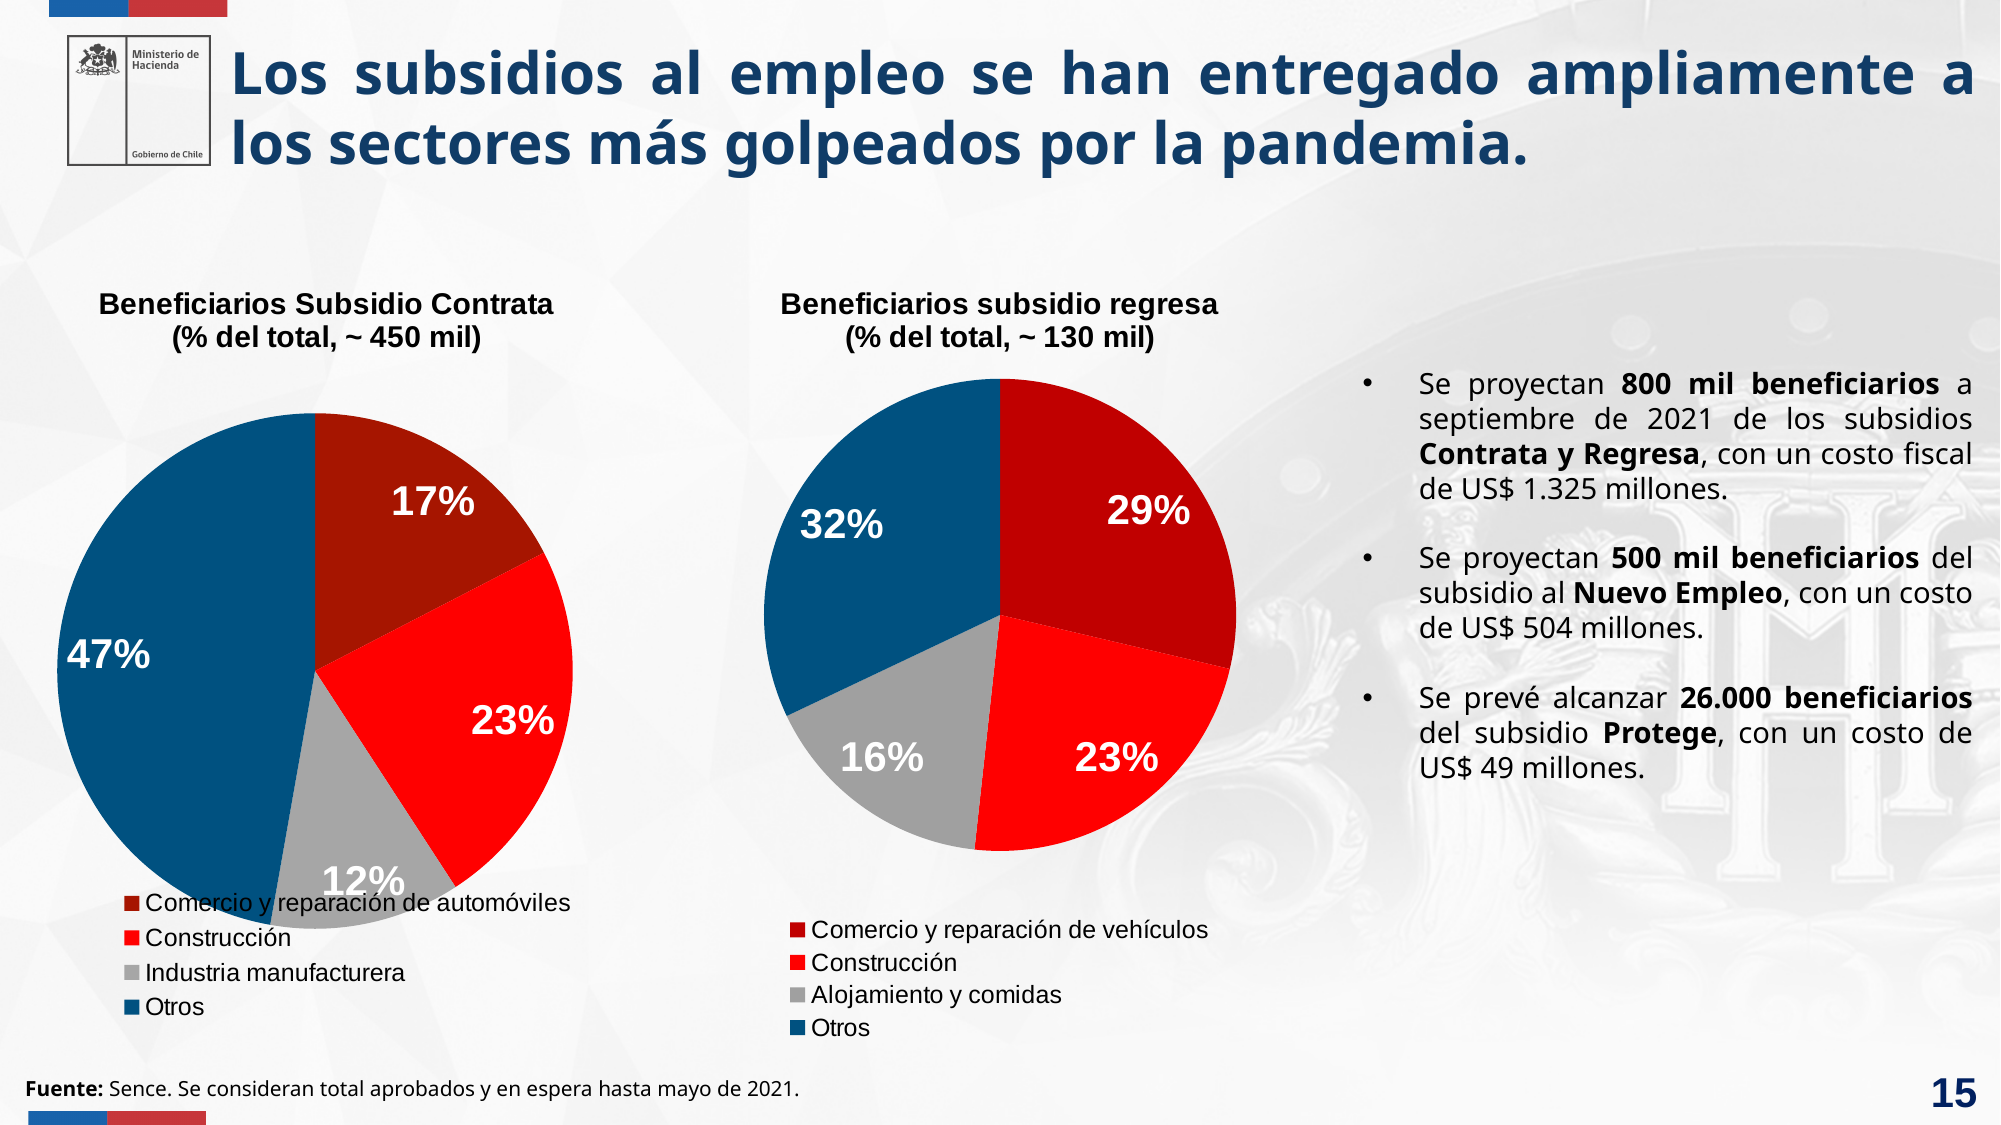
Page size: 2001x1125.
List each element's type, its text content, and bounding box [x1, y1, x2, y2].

text_box Fuente: Sence. Se consideran total aprobados y en espera hasta mayo de 2021. [10, 1067, 1756, 1108]
text_box 15 [1885, 1057, 2000, 1125]
text_box Los subsidios al empleo se han entregado ampliamente a los sectores más golpeados por la pandemia. [226, 32, 1982, 181]
chart [680, 255, 1320, 1048]
picture [49, 0, 228, 17]
picture [28, 1111, 206, 1125]
picture [67, 35, 211, 166]
chart [7, 255, 646, 1048]
text_box Se proyectan 800 mil beneficiarios a septiembre de 2021 de los subsidios Contrata y Regresa, con un costo fiscal de US$ 1.325 millones. Se proyectan 500 mil beneficiarios del subsidio al Nuevo Empleo, con un costo de US$ 504 millones. Se prevé alcanzar 26.000 beneficiarios del subsidio Protege, con un costo de US$ 49 millones. [1354, 356, 1982, 863]
